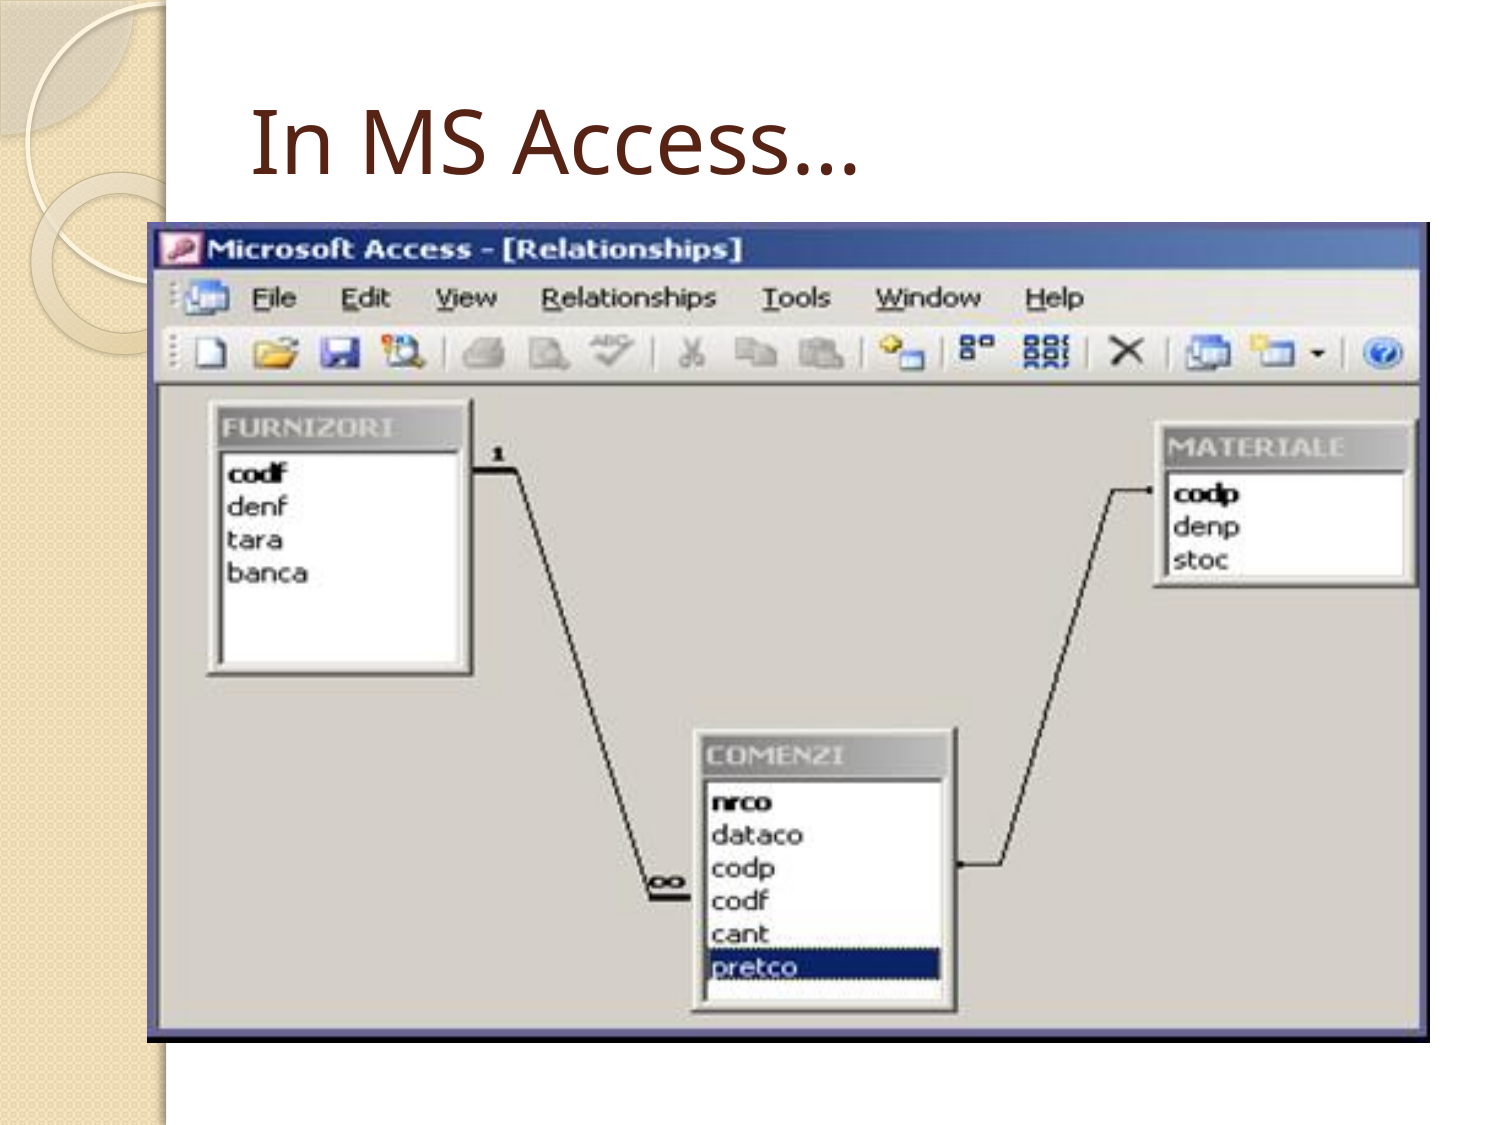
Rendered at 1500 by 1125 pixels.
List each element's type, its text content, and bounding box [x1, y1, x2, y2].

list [147, 222, 1430, 1044]
title In MS Access… [235, 45, 1466, 233]
